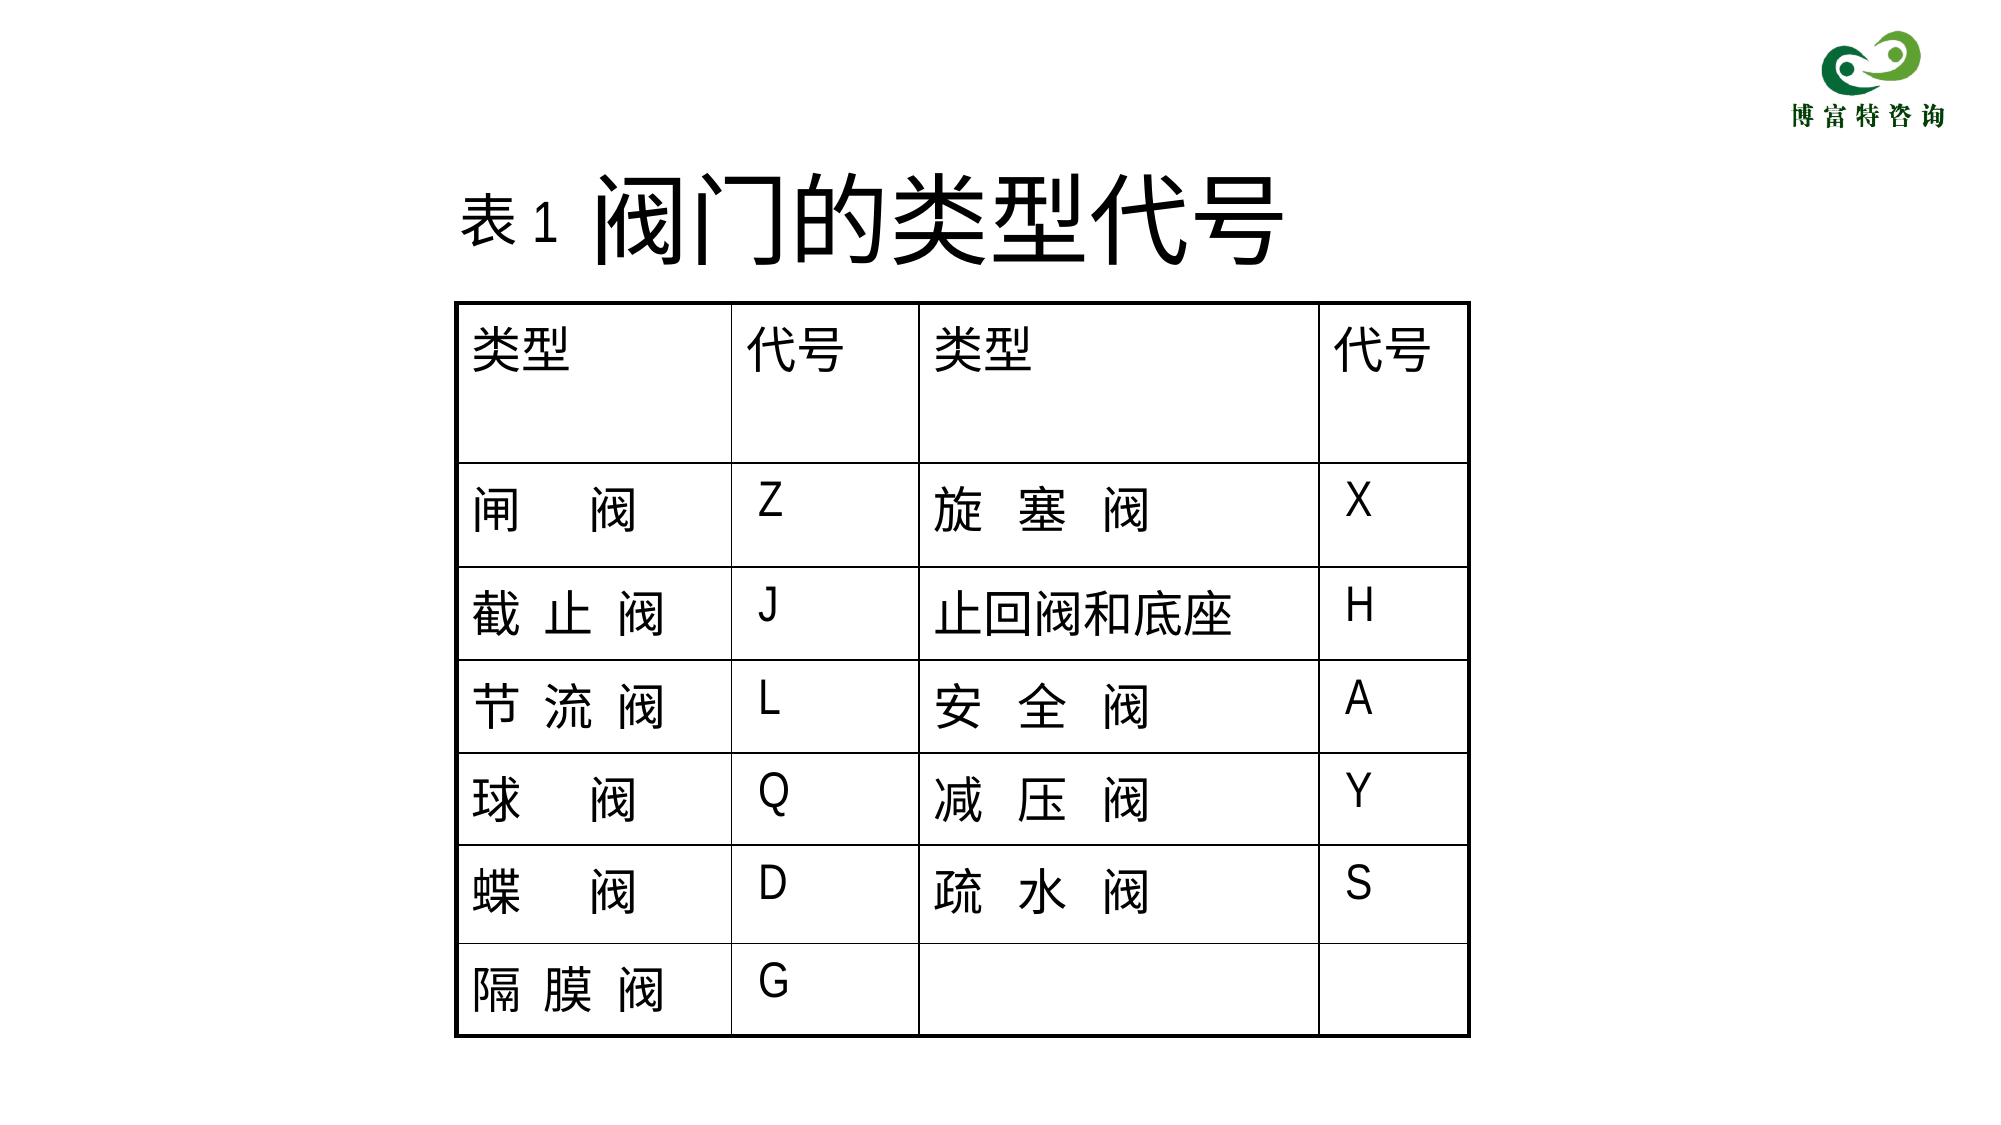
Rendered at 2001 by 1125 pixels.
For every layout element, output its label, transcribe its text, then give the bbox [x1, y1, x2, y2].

table_cell 安 全 阀 [920, 661, 1318, 752]
table_cell 疏 水 阀 [920, 846, 1318, 943]
table_cell 止回阀和底座 [920, 568, 1318, 659]
table_cell G [732, 944, 918, 1034]
table_cell Y [1320, 754, 1467, 844]
table_cell 旋 塞 阀 [920, 464, 1318, 566]
table_cell 球 阀 [459, 754, 731, 844]
table_header 代号 [732, 305, 918, 462]
table_cell [920, 944, 1318, 1034]
table_cell S [1320, 846, 1467, 943]
picture [1772, 30, 1969, 131]
table_cell 蝶 阀 [459, 846, 731, 943]
table_cell 截 止 阀 [459, 568, 731, 659]
table_cell Q [732, 754, 918, 844]
list 表1 [444, 184, 607, 264]
table_cell L [732, 661, 918, 752]
table_cell Z [732, 464, 918, 566]
table_cell 节 流 阀 [459, 661, 731, 752]
table_header 类型 [920, 305, 1318, 462]
table_cell D [732, 846, 918, 943]
table_cell 隔 膜 阀 [459, 944, 731, 1034]
table_header 类型 [459, 305, 731, 462]
table_cell H [1320, 568, 1467, 659]
table_cell A [1320, 661, 1467, 752]
table_cell 闸 阀 [459, 464, 731, 566]
table_cell 减 压 阀 [920, 754, 1318, 844]
table_header 代号 [1320, 305, 1467, 462]
title 阀门的类型代号 [574, 148, 1575, 287]
table_cell [1320, 944, 1467, 1034]
table_cell X [1320, 464, 1467, 566]
table_cell J [732, 568, 918, 659]
